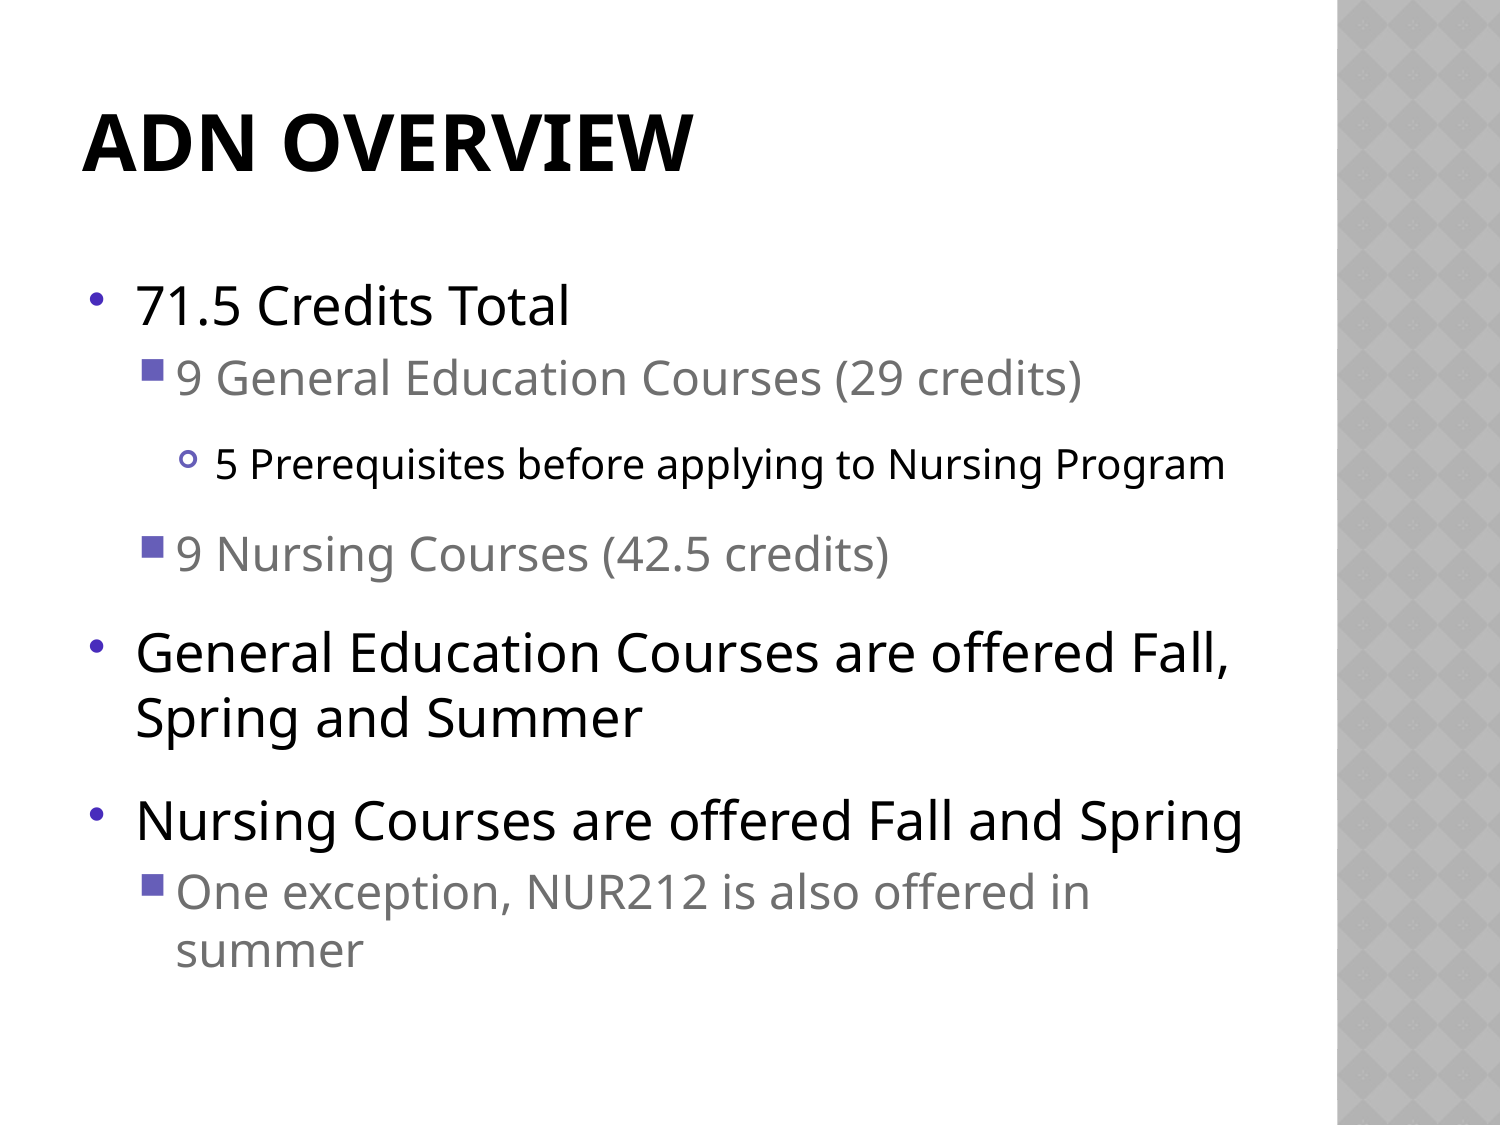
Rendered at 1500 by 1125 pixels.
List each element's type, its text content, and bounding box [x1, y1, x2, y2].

list 71.5 Credits Total 9 General Education Courses (29 credits) 5 Prerequisites before applying to Nursing Program 9 Nursing Courses (42.5 credits) General Education Courses are offered Fall, Spring and Summer Nursing Courses are offered Fall and Spring One exception, NUR212 is also offered in summer [75, 264, 1263, 1038]
title ADN overview [75, 52, 1263, 188]
